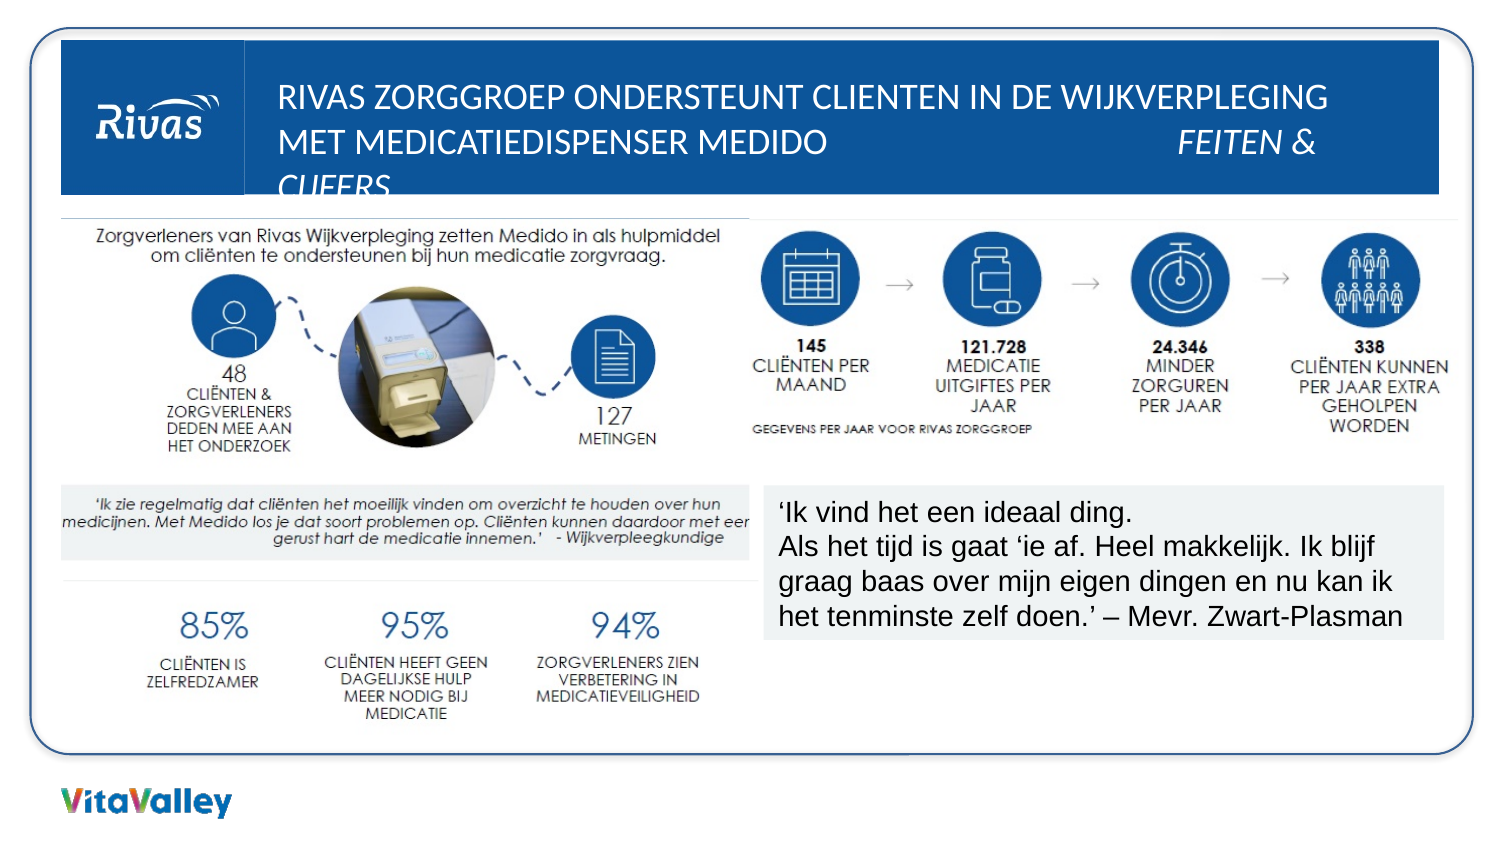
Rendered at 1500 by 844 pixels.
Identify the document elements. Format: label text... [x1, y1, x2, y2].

text_box [246, 40, 1439, 195]
picture [35, 762, 260, 839]
picture [60, 218, 1459, 566]
picture [63, 580, 759, 735]
text_box RIVAS ZORGGROEP ONDERSTEUNT CLIENTEN IN DE WIJKVERPLEGING MET MEDICATIEDISPENSER MEDIDO FEITEN & CIJFERS [262, 64, 1389, 215]
picture [60, 40, 245, 195]
text_box ‘Ik vind het een ideaal ding. Als het tijd is gaat ‘ie af. Heel makkelijk. Ik blijf graag baas over mijn eigen dingen en nu kan ik het tenminste zelf doen.’ – Mevr. Zwart-Plasman [763, 485, 1445, 640]
